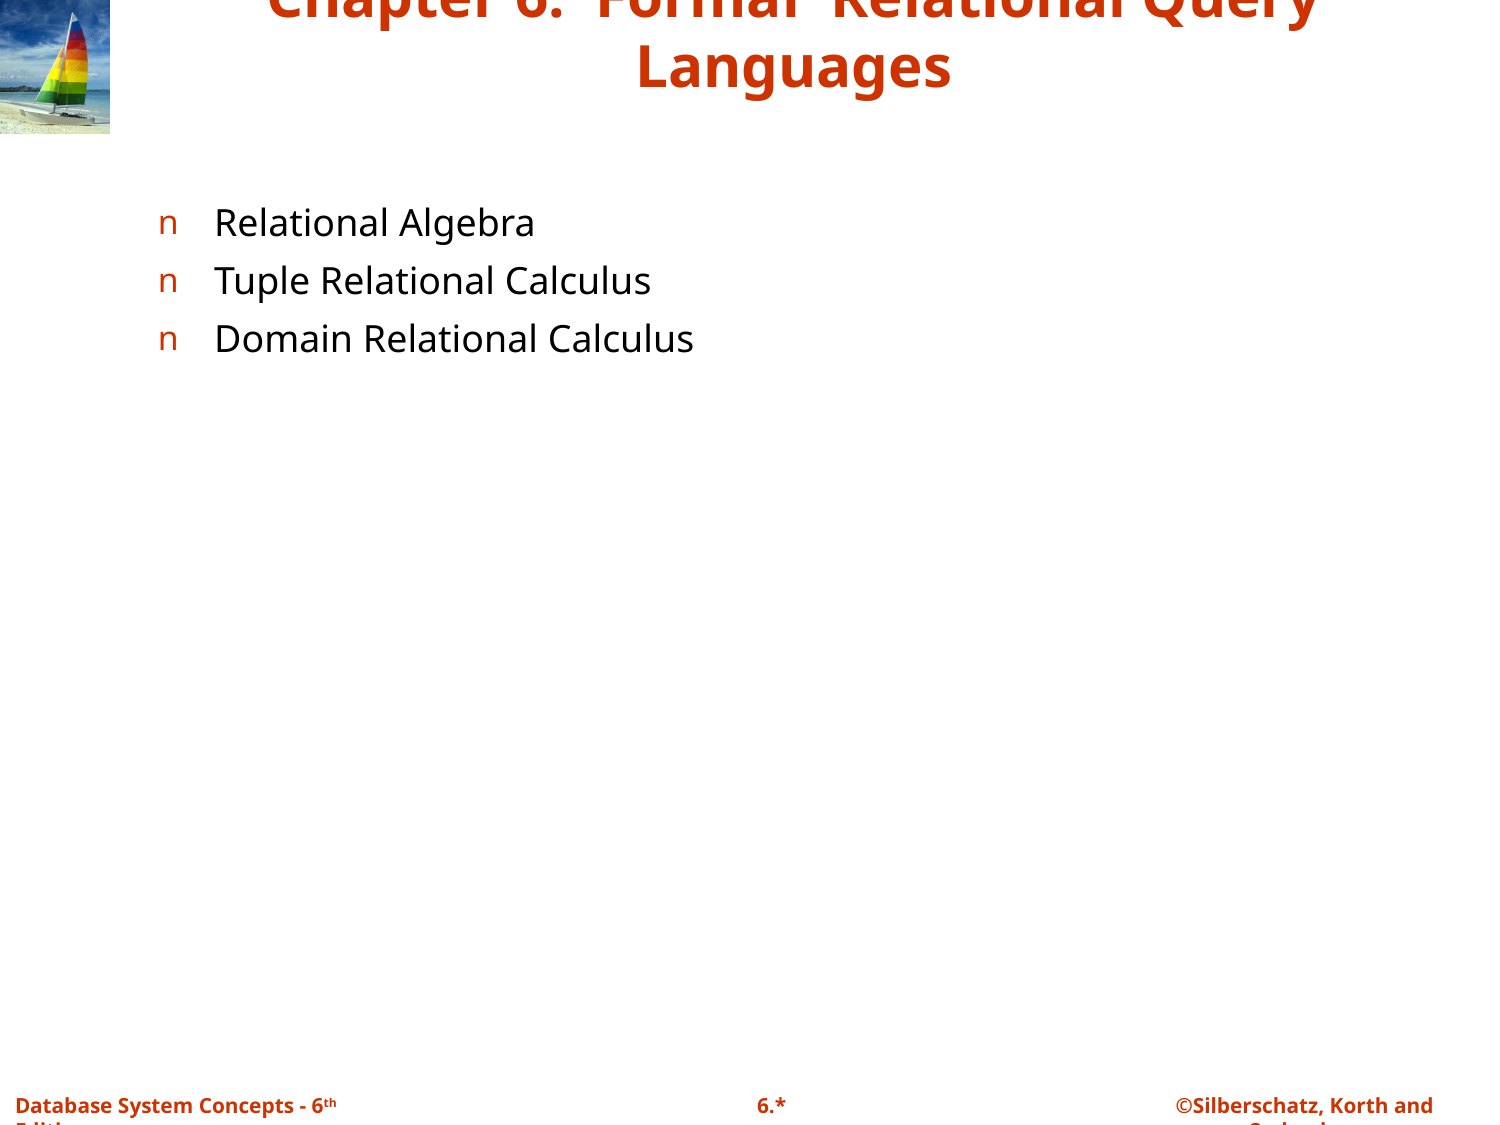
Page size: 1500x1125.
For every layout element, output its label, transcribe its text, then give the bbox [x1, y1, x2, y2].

title Chapter 6: Formal Relational Query Languages [106, 7, 1482, 107]
list Relational Algebra Tuple Relational Calculus Domain Relational Calculus [142, 191, 1431, 992]
picture [0, 0, 110, 134]
